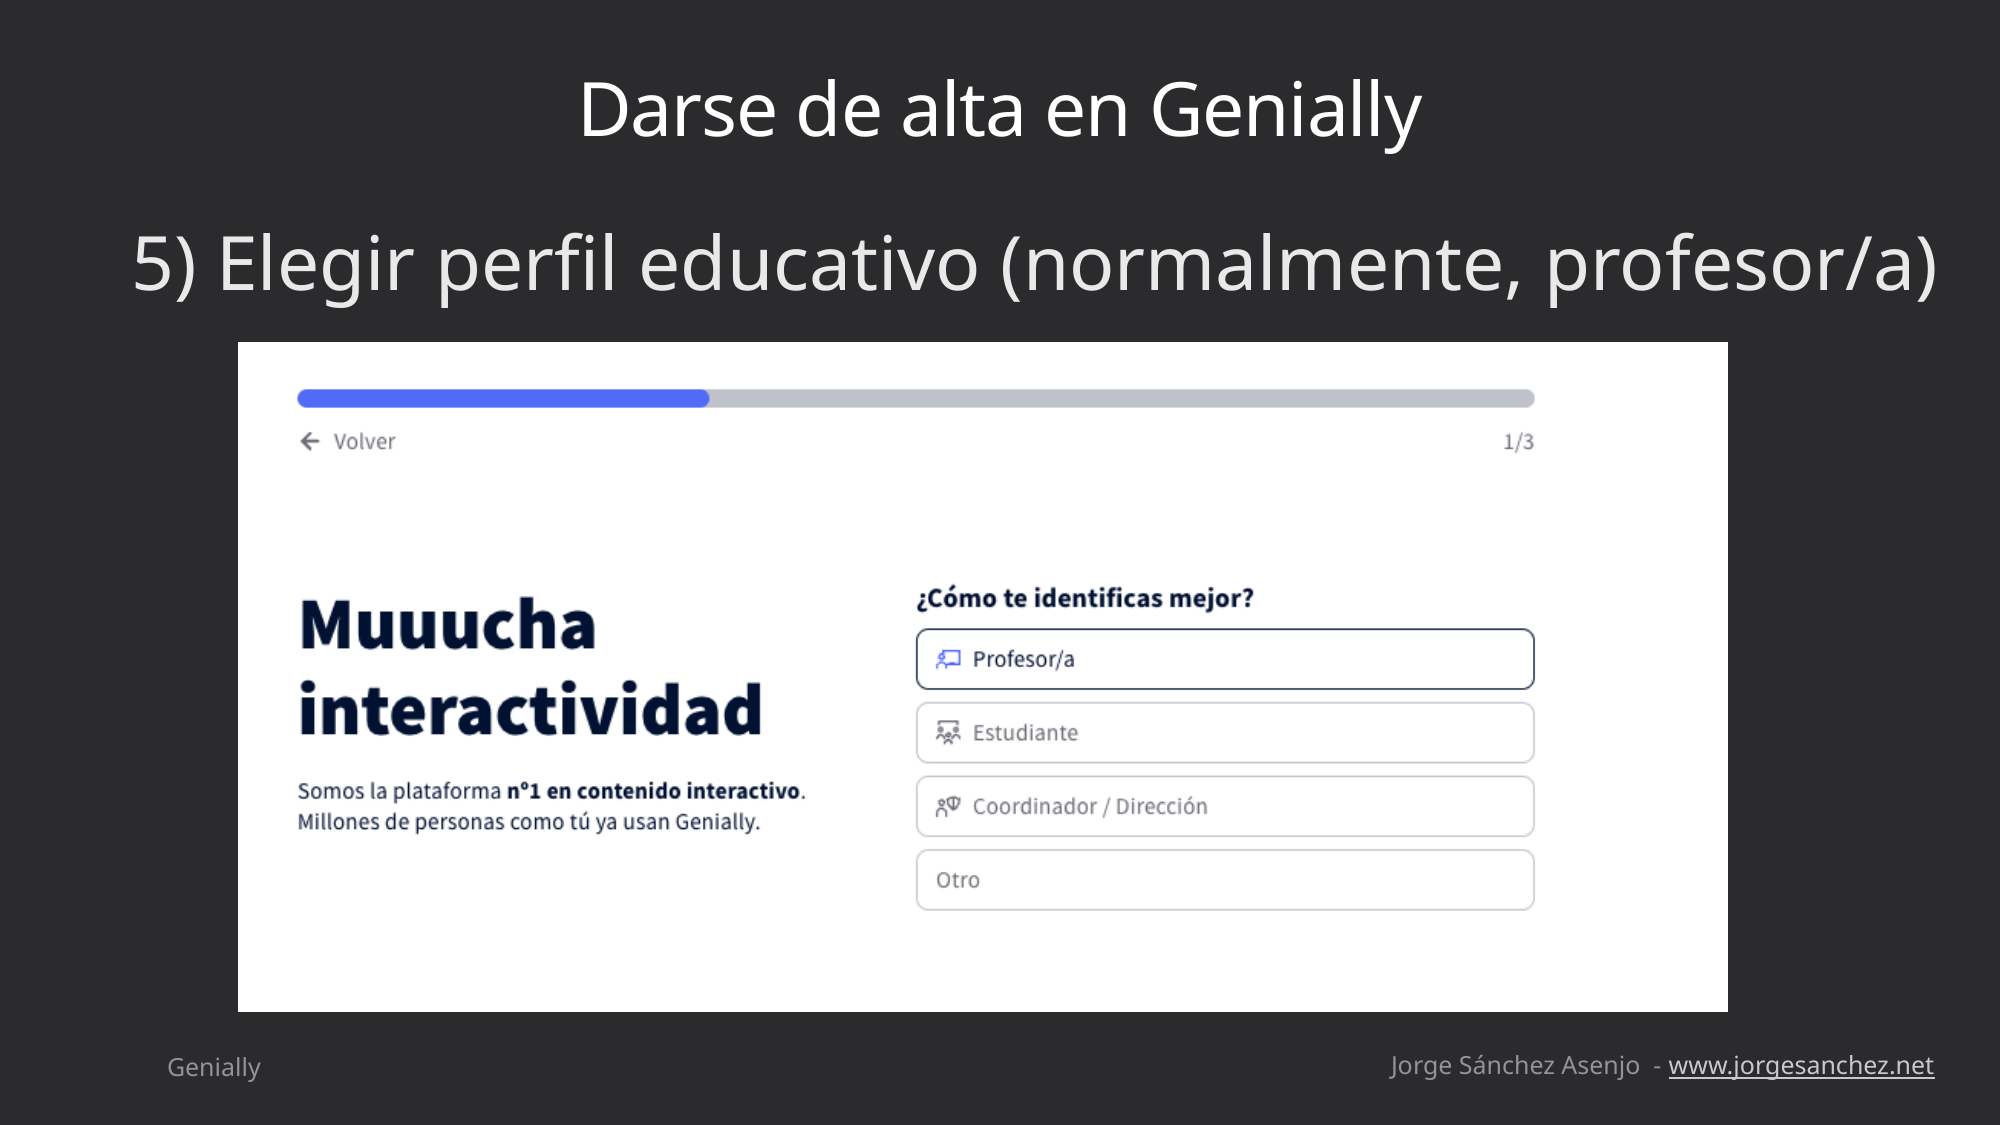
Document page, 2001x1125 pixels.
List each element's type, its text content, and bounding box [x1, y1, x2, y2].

text_box 5) Elegir perfil educativo (normalmente, profesor/a) [116, 208, 1955, 313]
picture [237, 342, 1729, 1012]
title Darse de alta en Genially [150, 45, 1850, 180]
